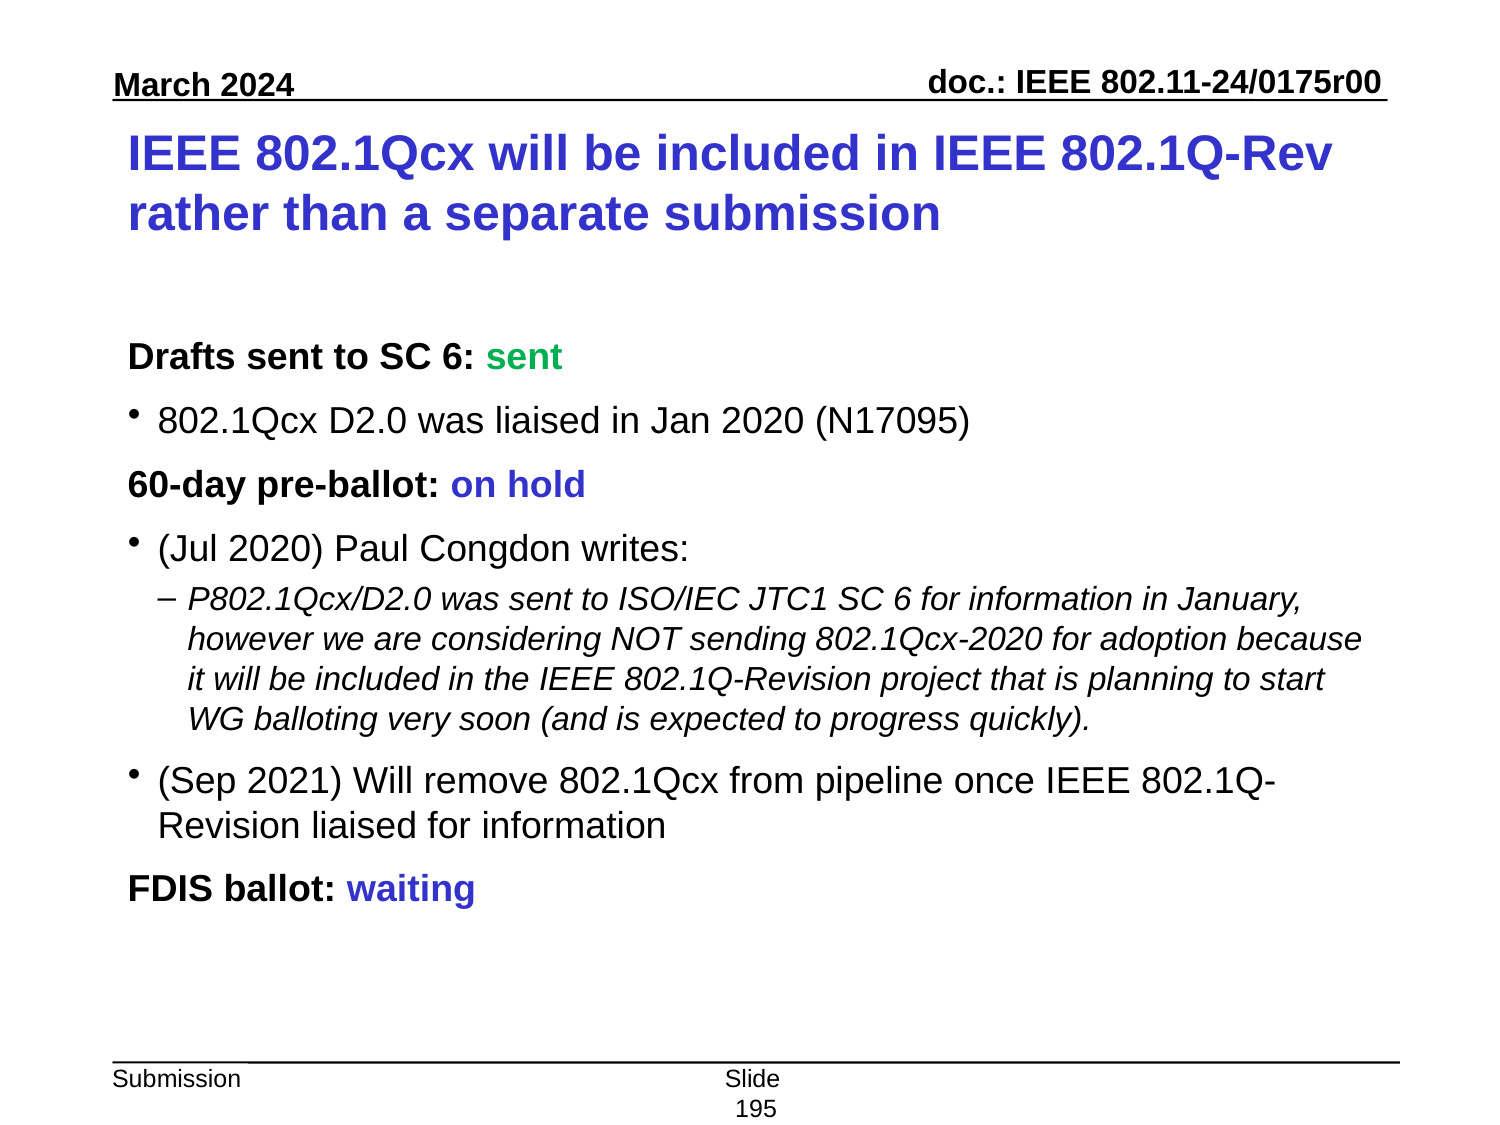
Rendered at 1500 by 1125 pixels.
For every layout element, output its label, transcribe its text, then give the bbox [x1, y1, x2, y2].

list Drafts sent to SC 6: sent 802.1Qcx D2.0 was liaised in Jan 2020 (N17095) 60-day pre-ballot: on hold (Jul 2020) Paul Congdon writes: P802.1Qcx/D2.0 was sent to ISO/IEC JTC1 SC 6 for information in January, however we are considering NOT sending 802.1Qcx-2020 for adoption because it will be included in the IEEE 802.1Q-Revision project that is planning to start WG balloting very soon (and is expected to progress quickly). (Sep 2021) Will remove 802.1Qcx from pipeline once IEEE 802.1Q-Revision liaised for information FDIS ballot: waiting [112, 324, 1388, 1000]
title IEEE 802.1Qcx will be included in IEEE 802.1Q-Rev rather than a separate submission [112, 112, 1388, 288]
slide_number Slide 195 [709, 1061, 803, 1093]
